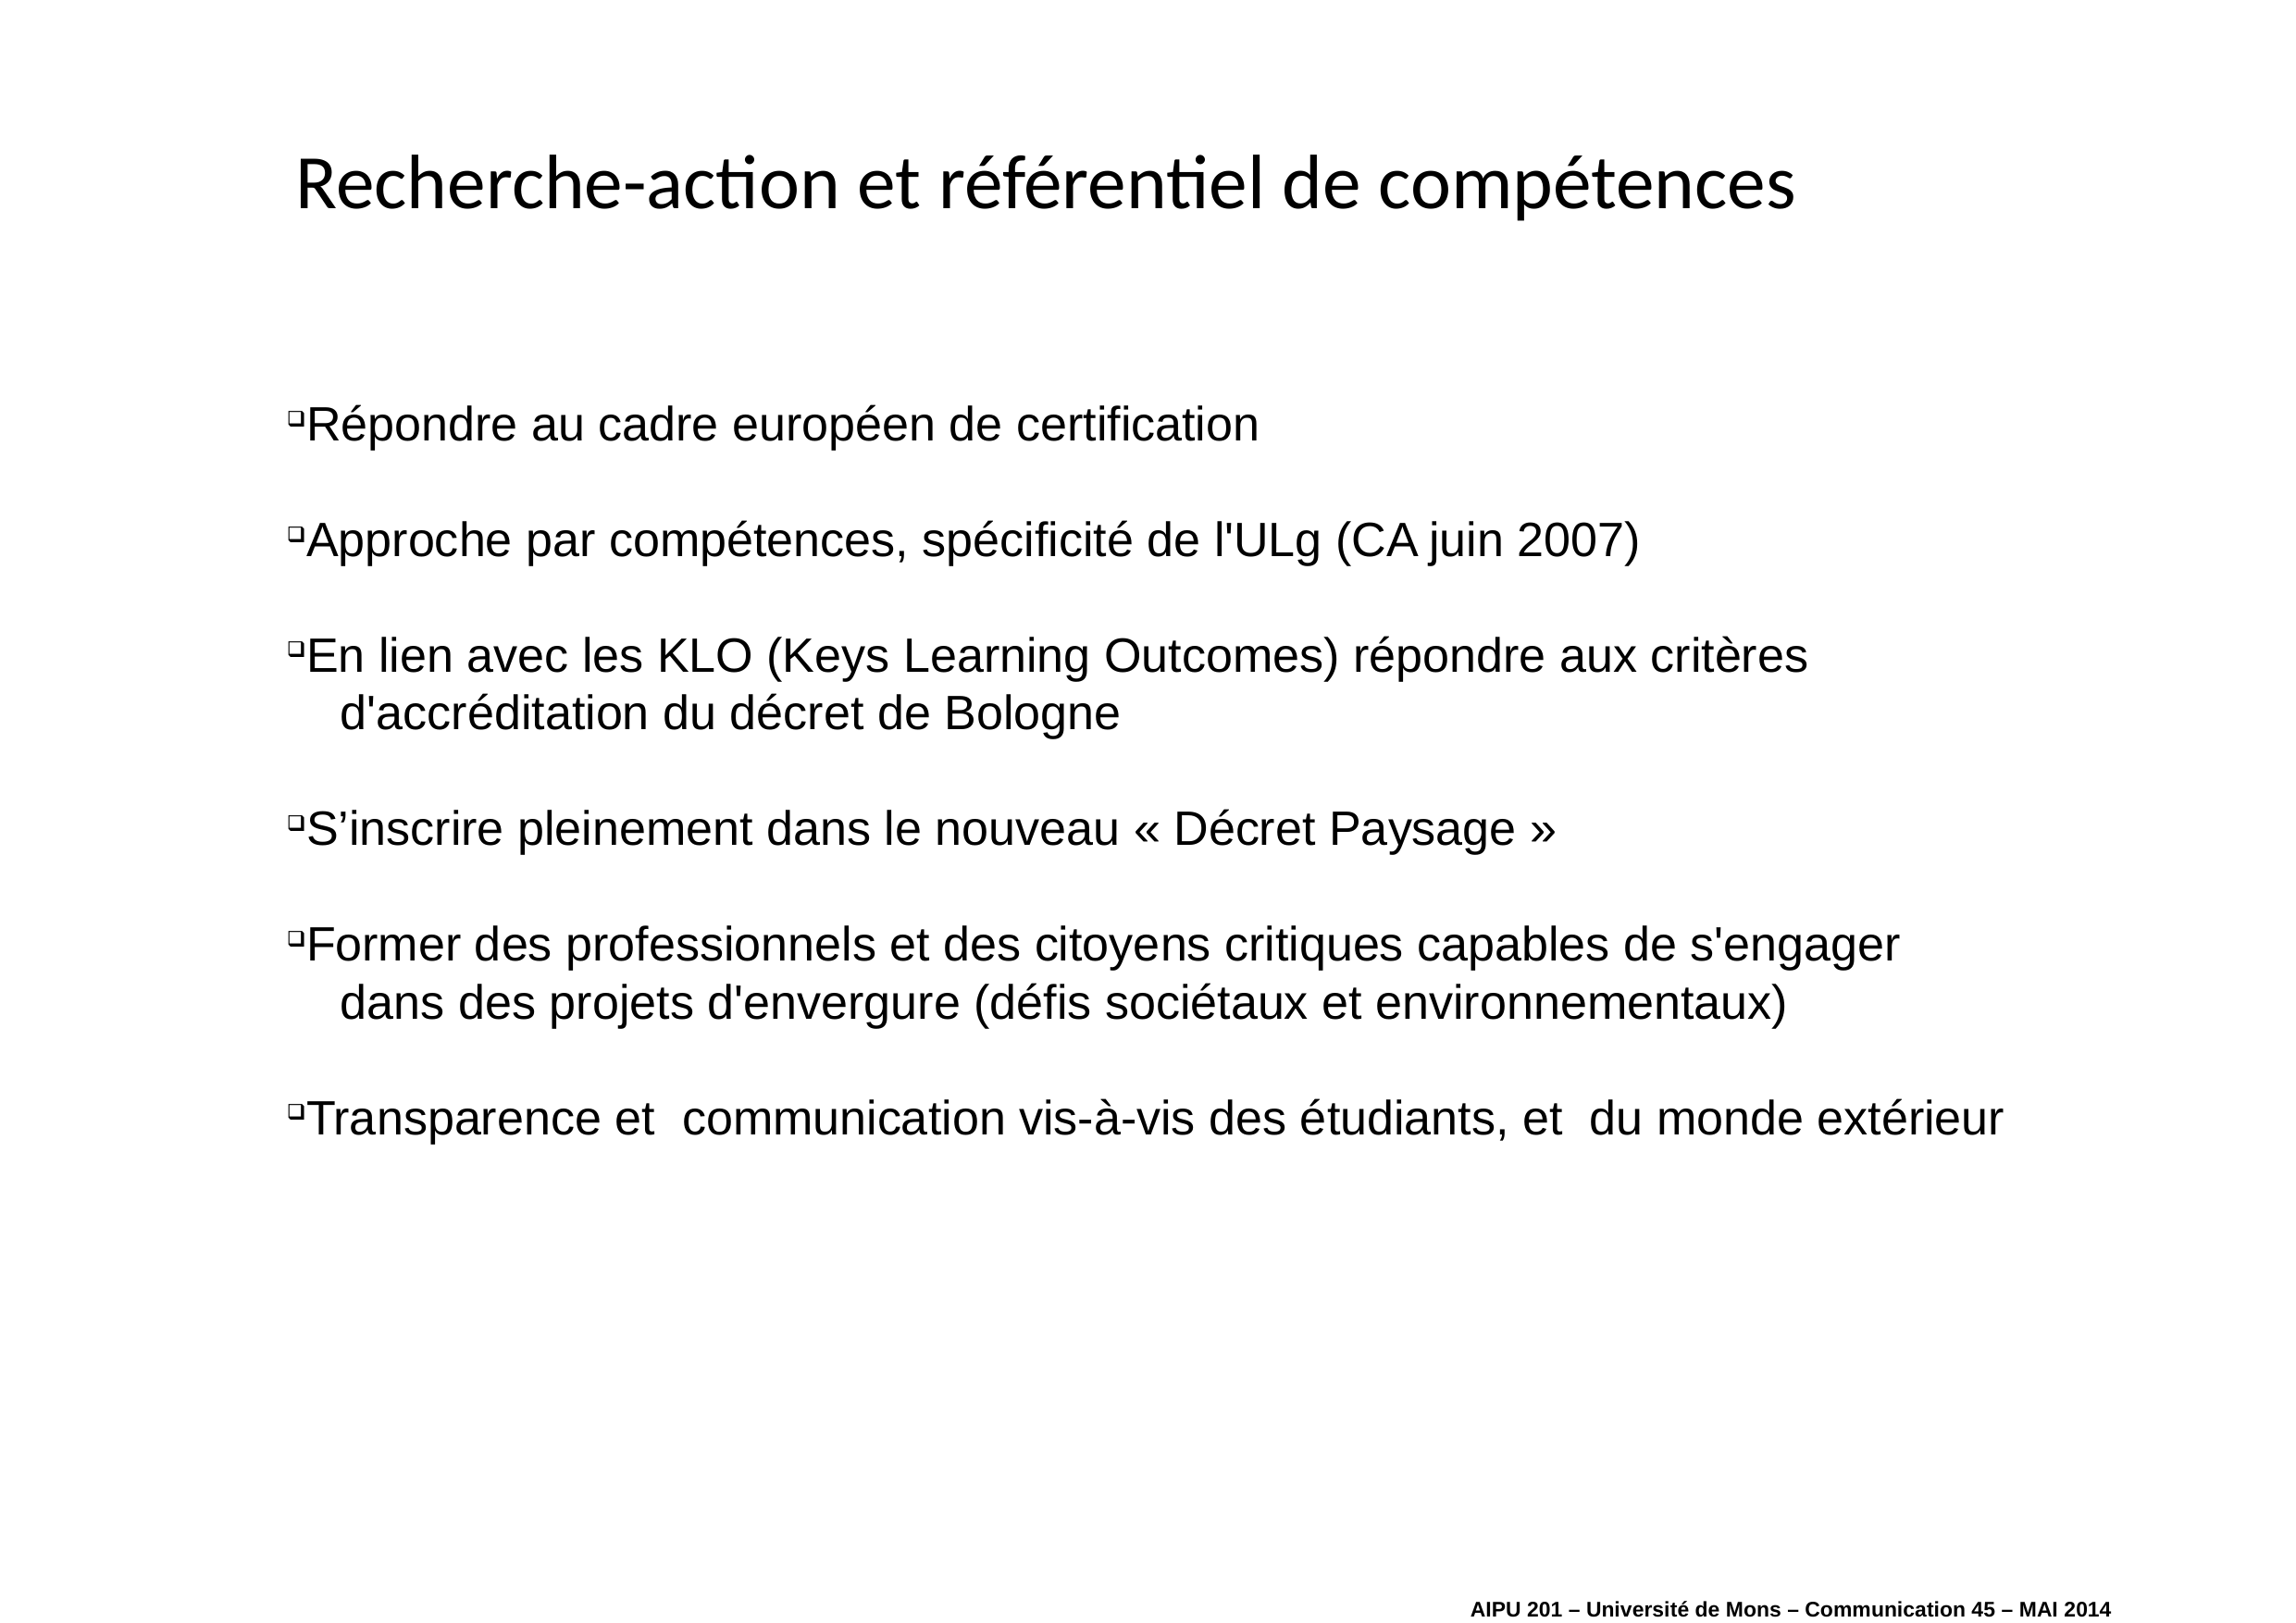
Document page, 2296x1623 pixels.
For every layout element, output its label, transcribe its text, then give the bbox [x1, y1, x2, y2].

text_box AIPU 201 – Université de Mons – Communication 45 – MAI 2014 [993, 1588, 2132, 1623]
title Recherche-action et référentiel de compétences [273, 55, 2296, 308]
text_box Répondre au cadre européen de certification Approche par compétences, spécificité de l'ULg (CA juin 2007) En lien avec les KLO (Keys Learning Outcomes) répondre aux critères d'accréditation du décret de Bologne S’inscrire pleinement dans le nouveau « Décret Paysage » Former des professionnels et des citoyens critiques capables de s'engager dans des projets d'envergure (défis sociétaux et environnementaux) Transparence et communication vis-à-vis des étudiants, et du monde extérieur [273, 328, 2241, 1303]
